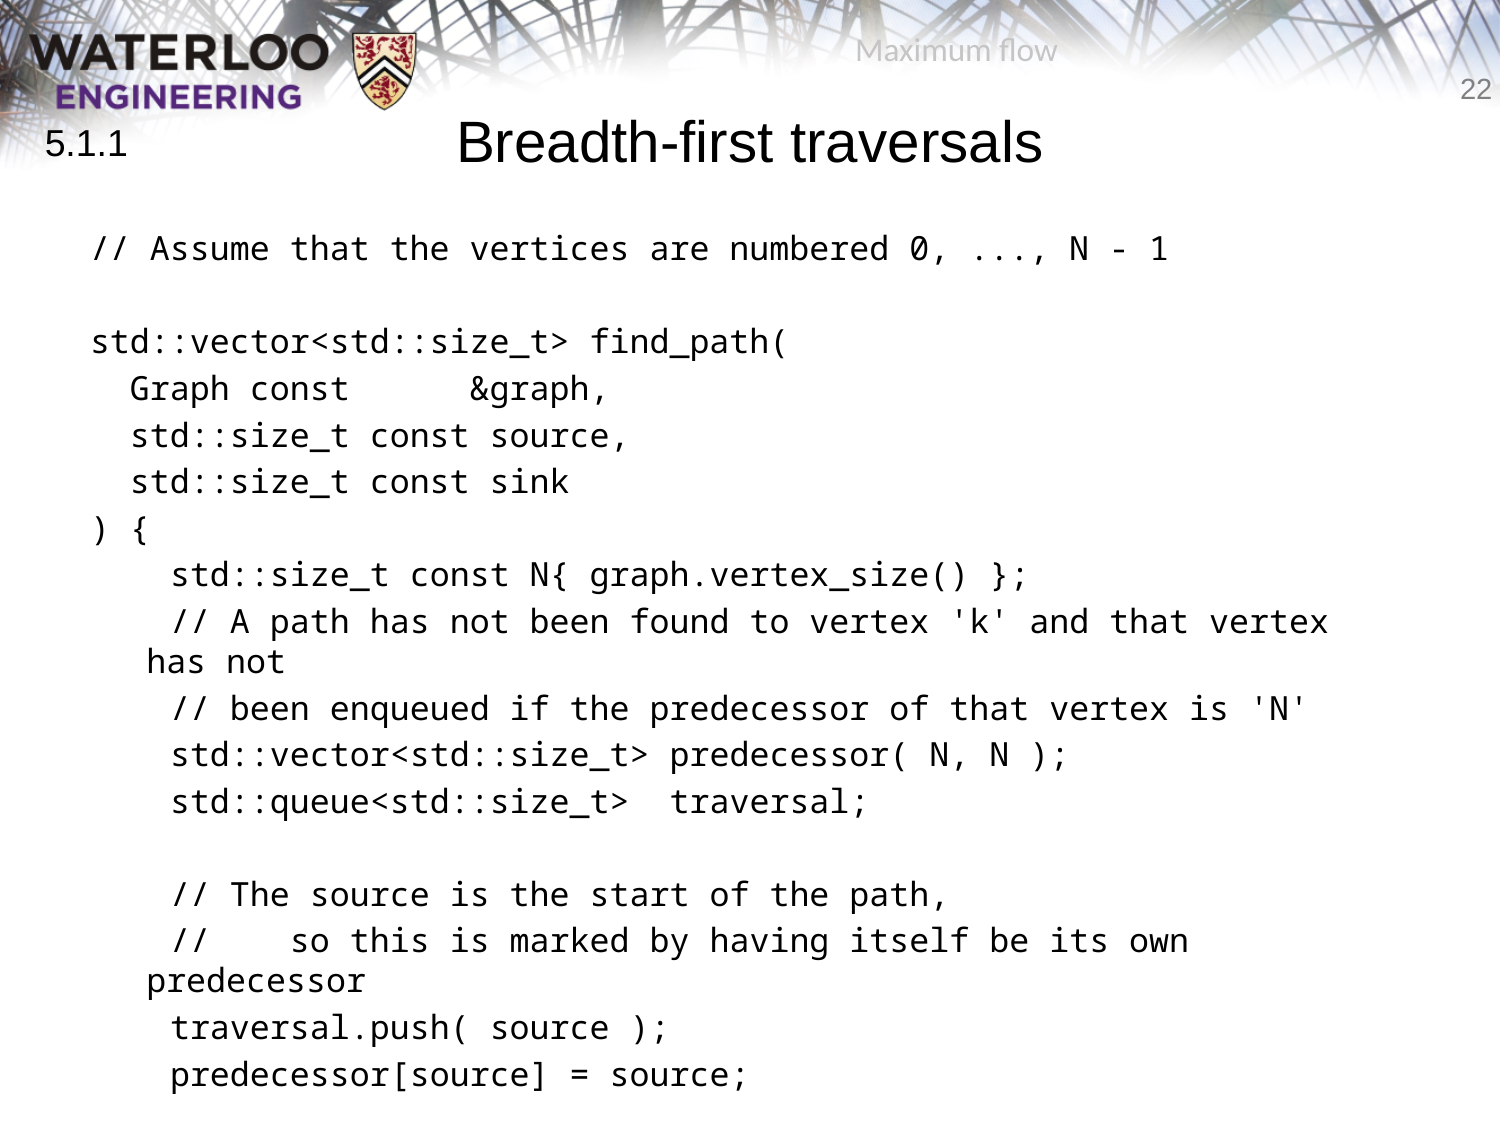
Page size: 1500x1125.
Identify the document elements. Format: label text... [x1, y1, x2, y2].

title Breadth-first traversals [74, 44, 1426, 219]
picture [0, 0, 1500, 1125]
text_box 5.1.1 [30, 111, 143, 172]
footer Maximum flow [478, 18, 1436, 79]
list // Assume that the vertices are numbered 0, ..., N - 1 std::vector<std::size_t> find_path( Graph const &graph, std::size_t const source, std::size_t const sink ) { std::size_t const N{ graph.vertex_size() }; // A path has not been found to vertex 'k' and that vertex has not // been enqueued if the predecessor of that vertex is 'N' std::vector<std::size_t> predecessor( N, N ); std::queue<std::size_t> traversal; // The source is the start of the path, // so this is marked by having itself be its own predecessor traversal.push( source ); predecessor[source] = source; [74, 219, 1426, 963]
